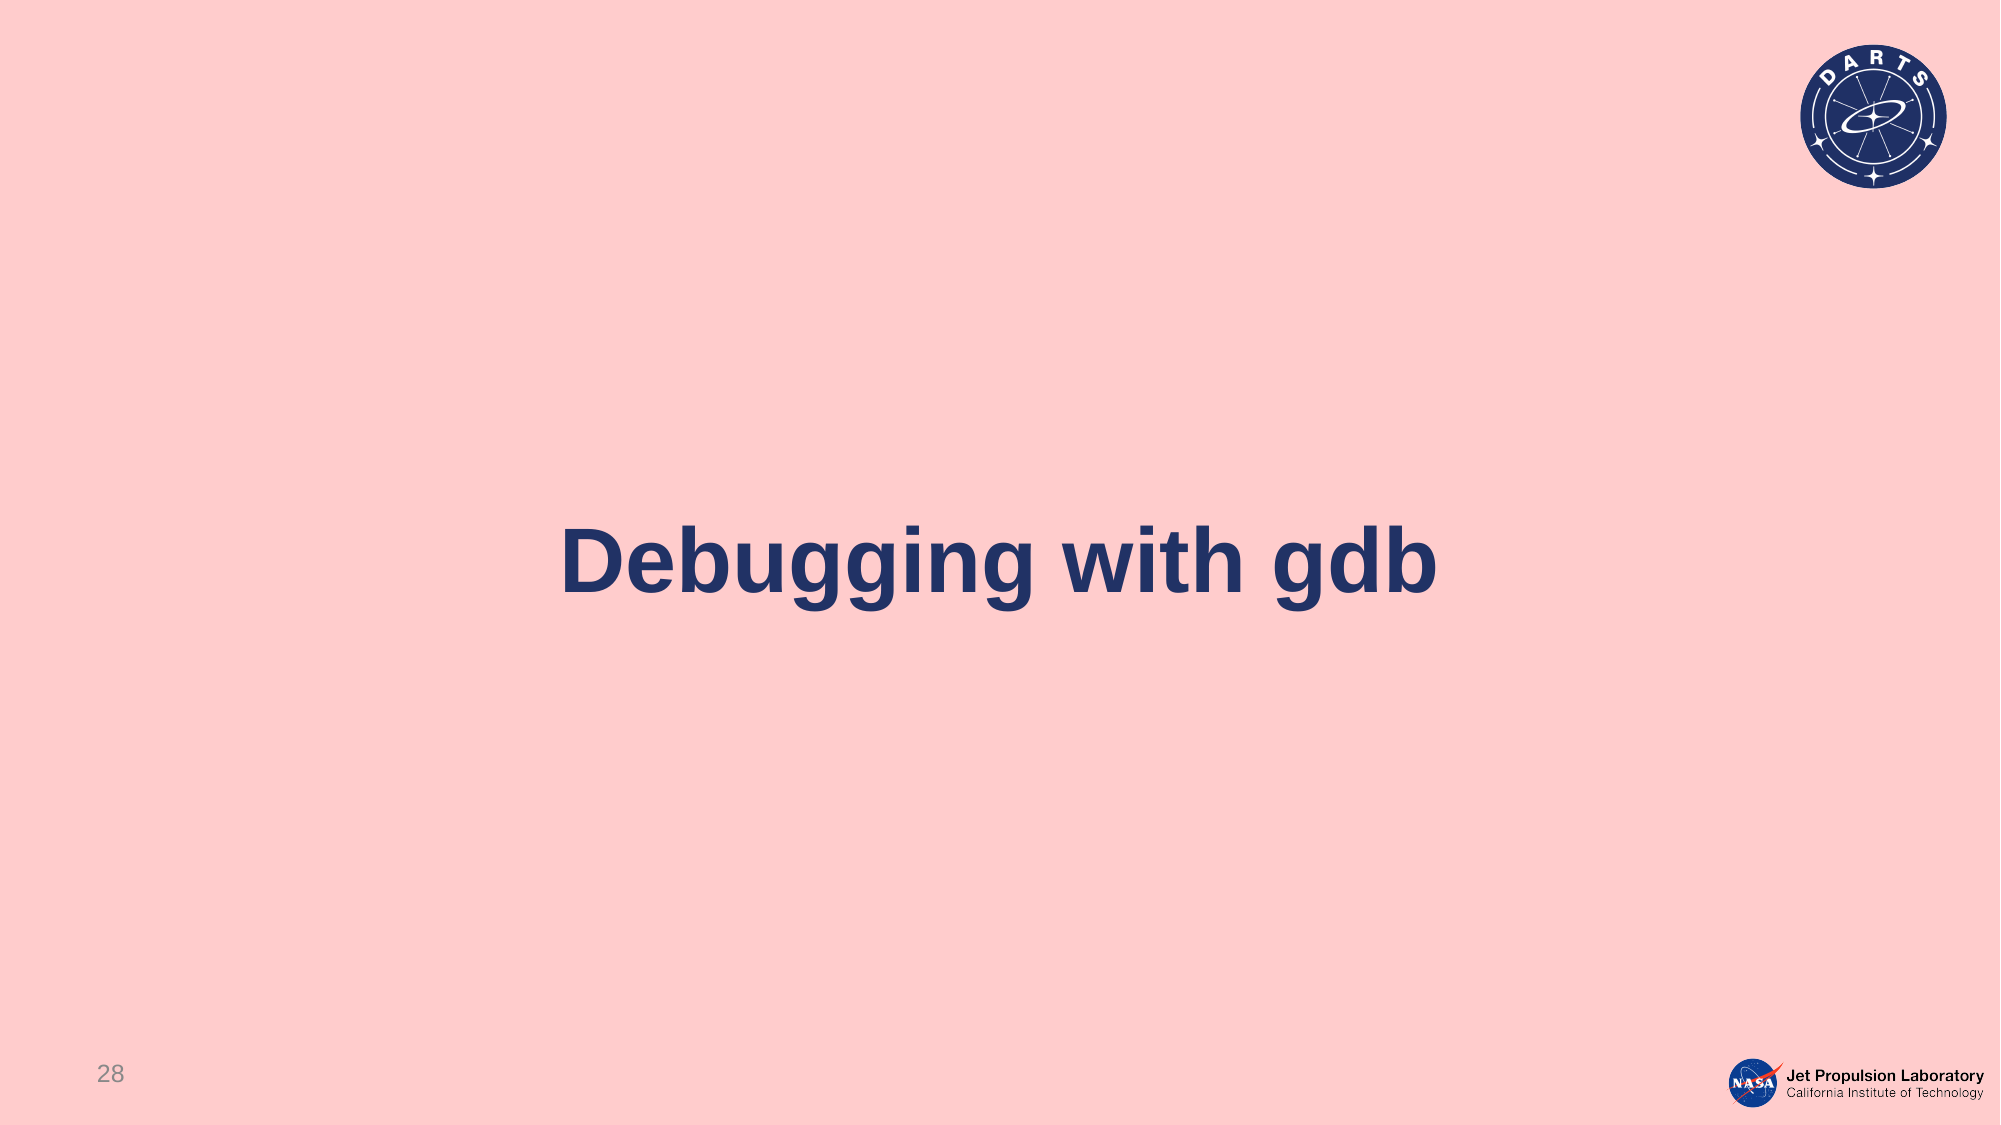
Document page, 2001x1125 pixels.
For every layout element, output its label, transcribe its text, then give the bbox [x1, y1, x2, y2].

picture [1796, 41, 1951, 192]
title Debugging with gdb [137, 490, 1863, 635]
picture [1710, 1042, 2000, 1124]
slide_number 28 [81, 1042, 532, 1103]
